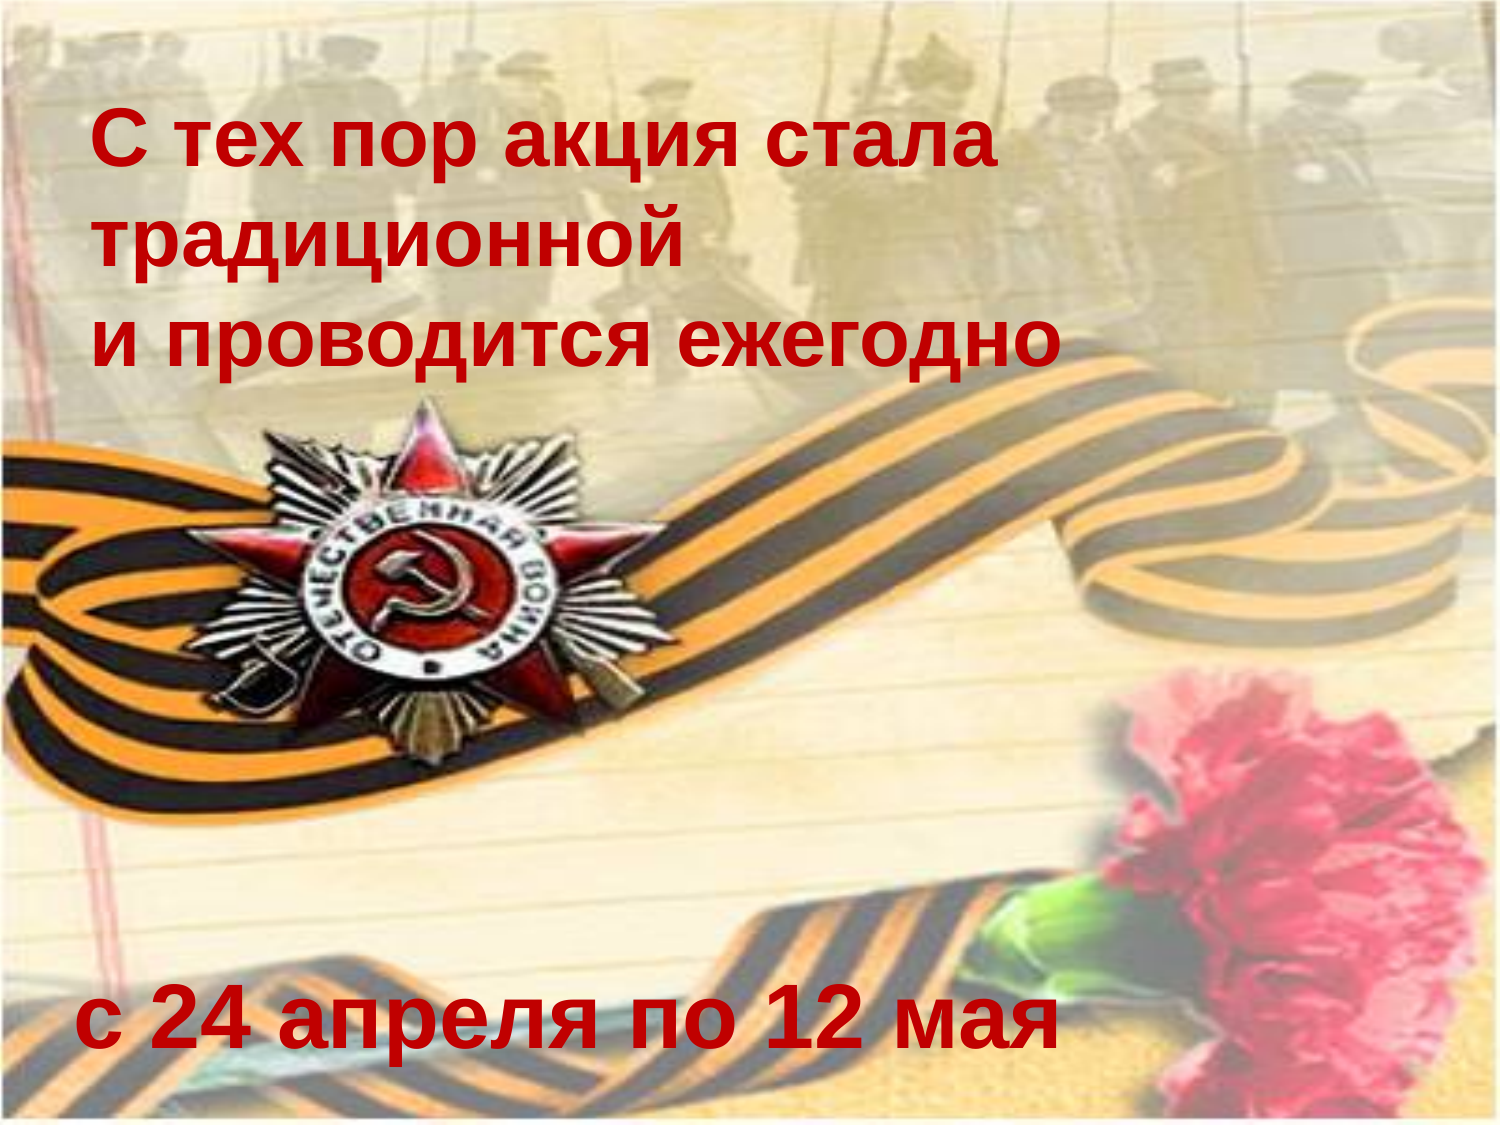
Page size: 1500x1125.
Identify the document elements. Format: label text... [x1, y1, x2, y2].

title С тех пор акция стала традиционной и проводится ежегодно [75, 45, 1425, 399]
picture [0, 0, 1500, 1125]
text_box с 24 апреля по 12 мая [58, 949, 1219, 1125]
